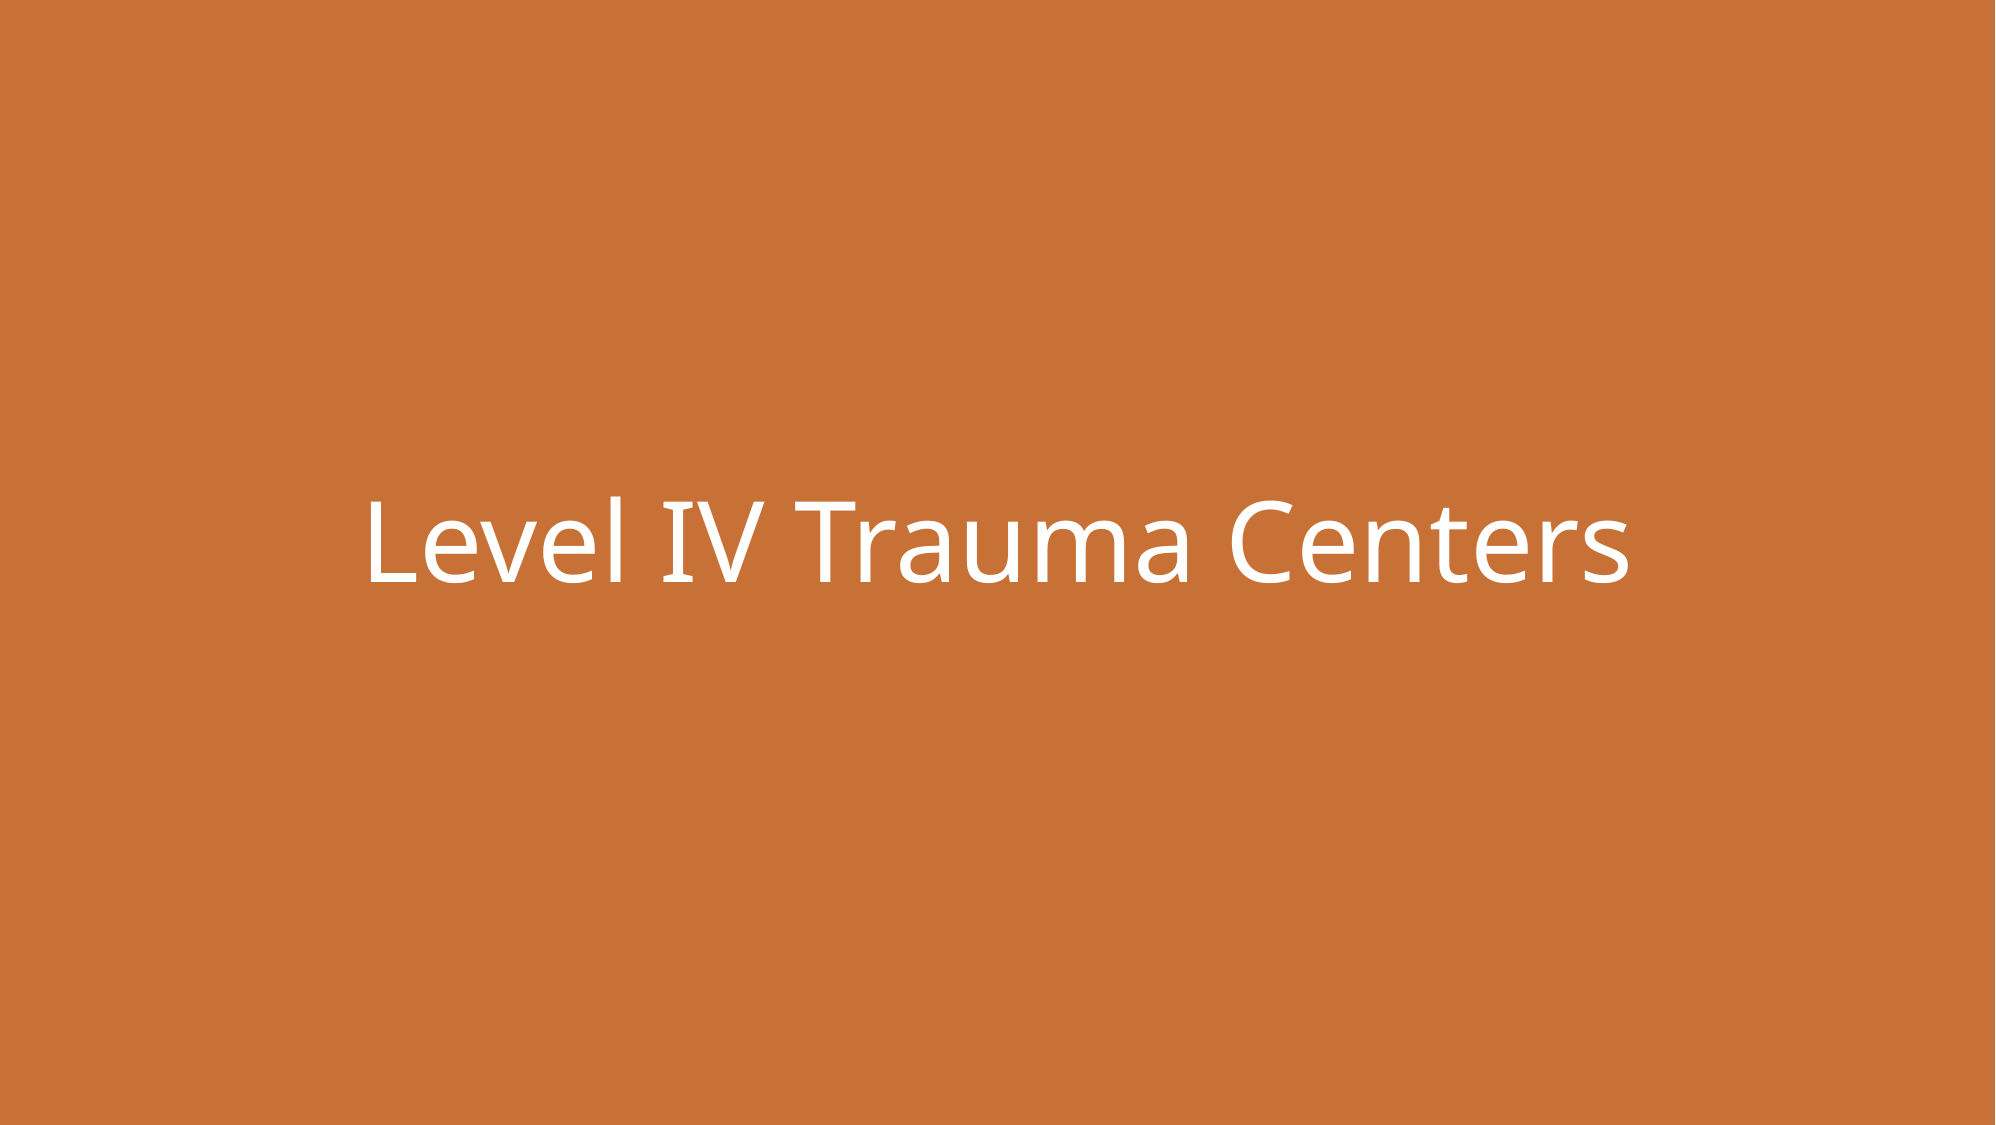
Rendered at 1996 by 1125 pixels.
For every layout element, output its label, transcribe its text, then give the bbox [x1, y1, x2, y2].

text_box Level IV Trauma Centers [0, 462, 1996, 613]
